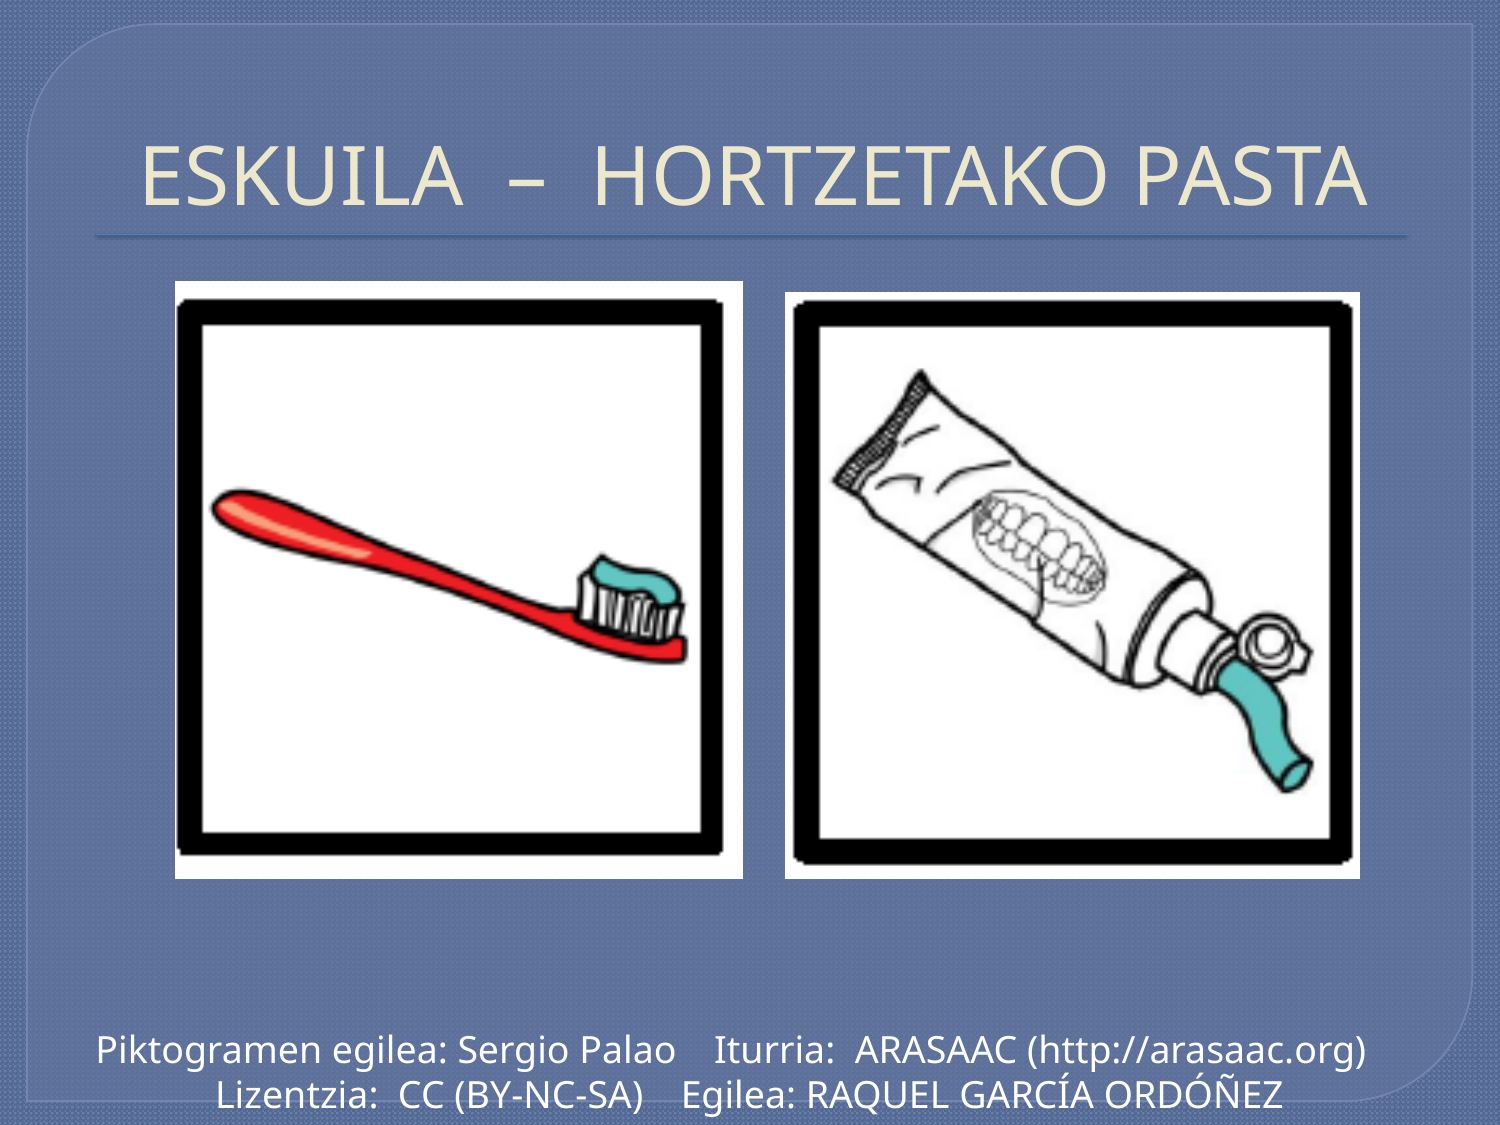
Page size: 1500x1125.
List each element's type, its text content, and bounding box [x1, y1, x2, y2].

picture [784, 292, 1360, 880]
title ESKUILA – HORTZETAKO PASTA [75, 41, 1425, 230]
picture [175, 280, 743, 880]
text_box Piktogramen egilea: Sergio Palao Iturria: ARASAAC (http://arasaac.org) Lizentzia: CC (BY-NC-SA) Egilea: RAQUEL GARCÍA ORDÓÑEZ [0, 1018, 1500, 1124]
